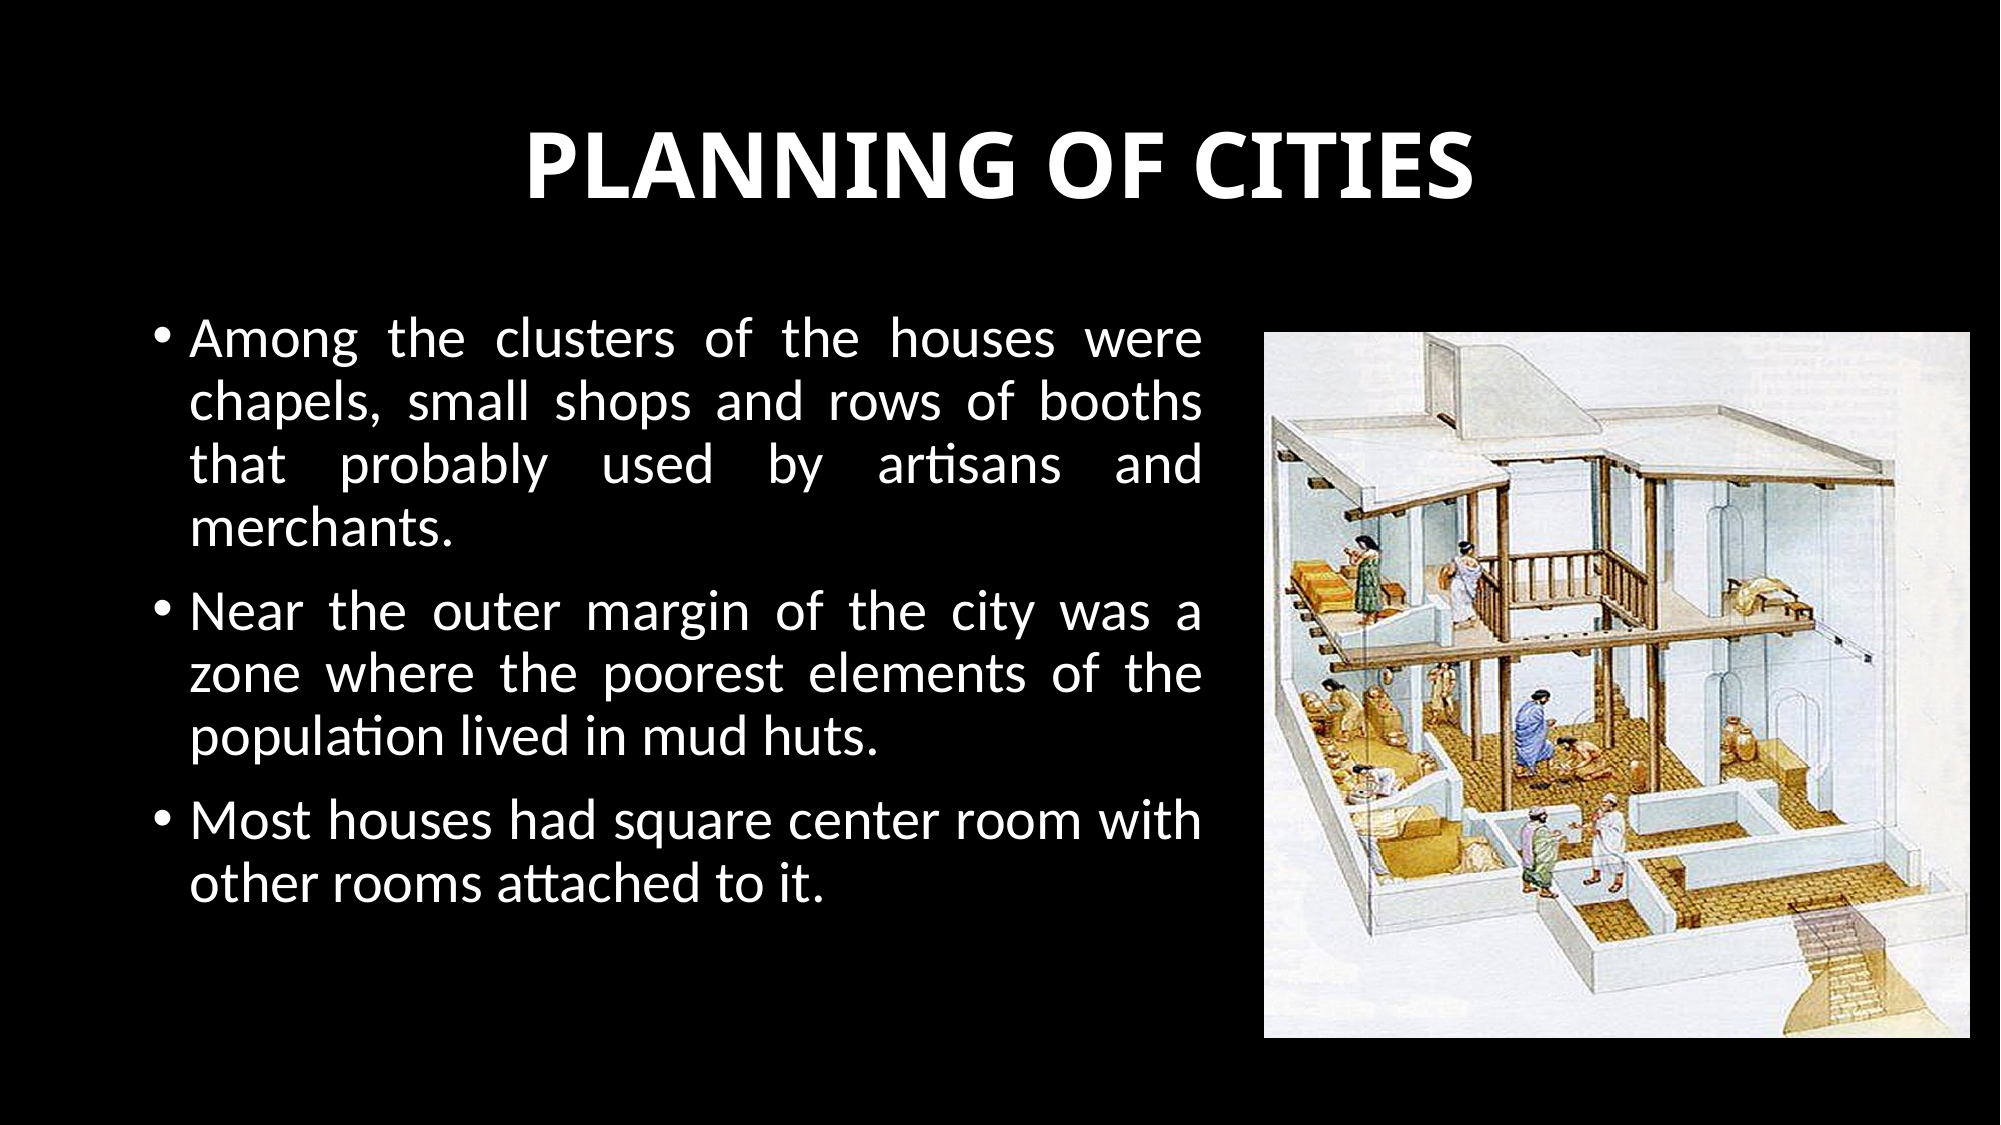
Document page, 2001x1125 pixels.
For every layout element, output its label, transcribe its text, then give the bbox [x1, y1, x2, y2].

picture [1264, 332, 1970, 1038]
title PLANNING OF CITIES [137, 59, 1863, 278]
list Among the clusters of the houses were chapels, small shops and rows of booths that probably used by artisans and merchants. Near the outer margin of the city was a zone where the poorest elements of the population lived in mud huts. Most houses had square center room with other rooms attached to it. [137, 299, 1220, 1014]
